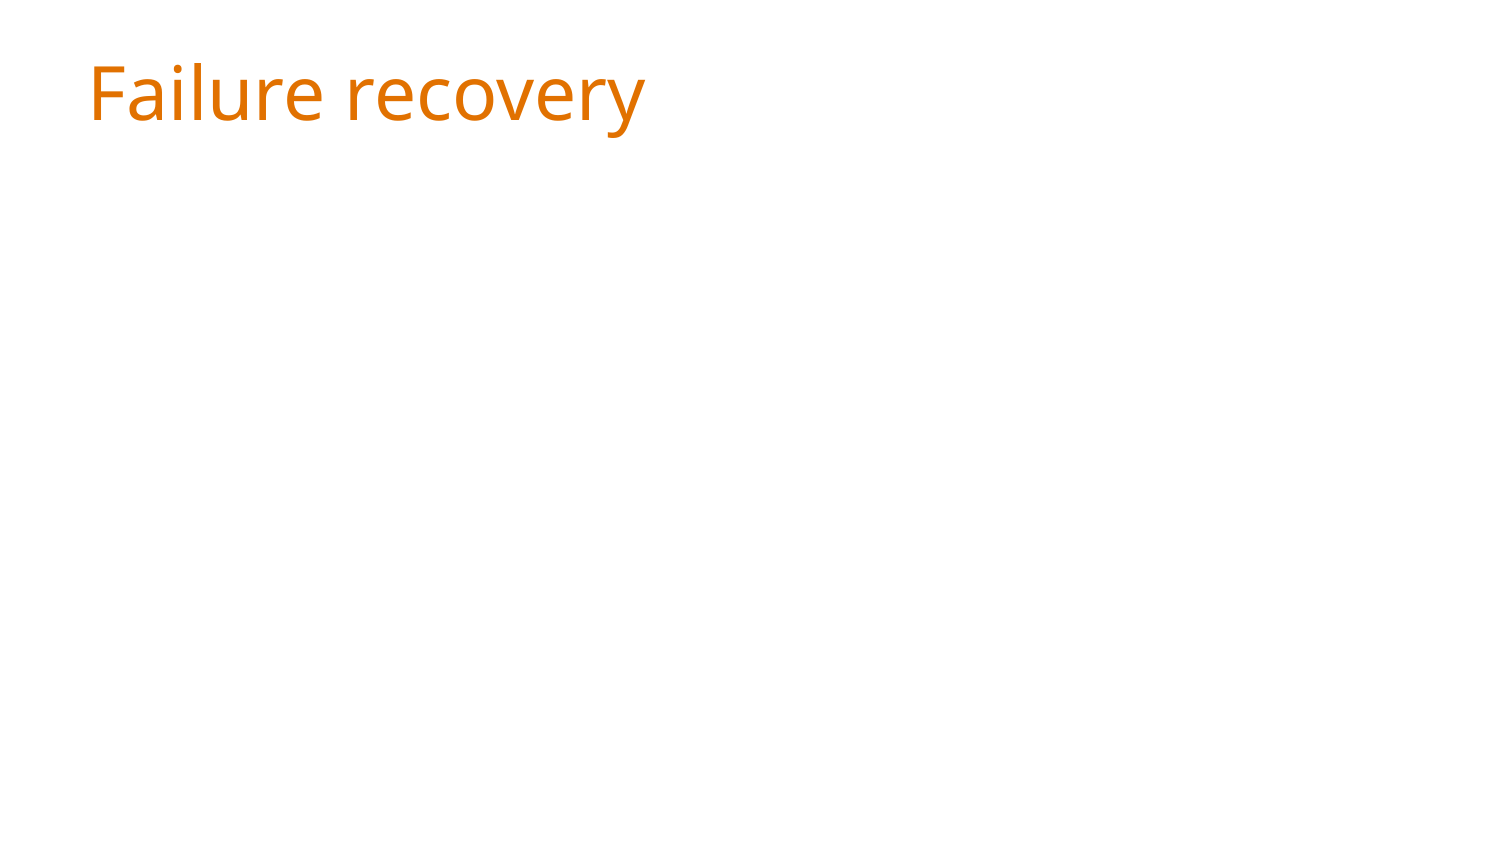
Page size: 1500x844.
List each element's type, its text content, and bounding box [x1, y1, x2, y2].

title Failure recovery [72, 13, 1423, 168]
